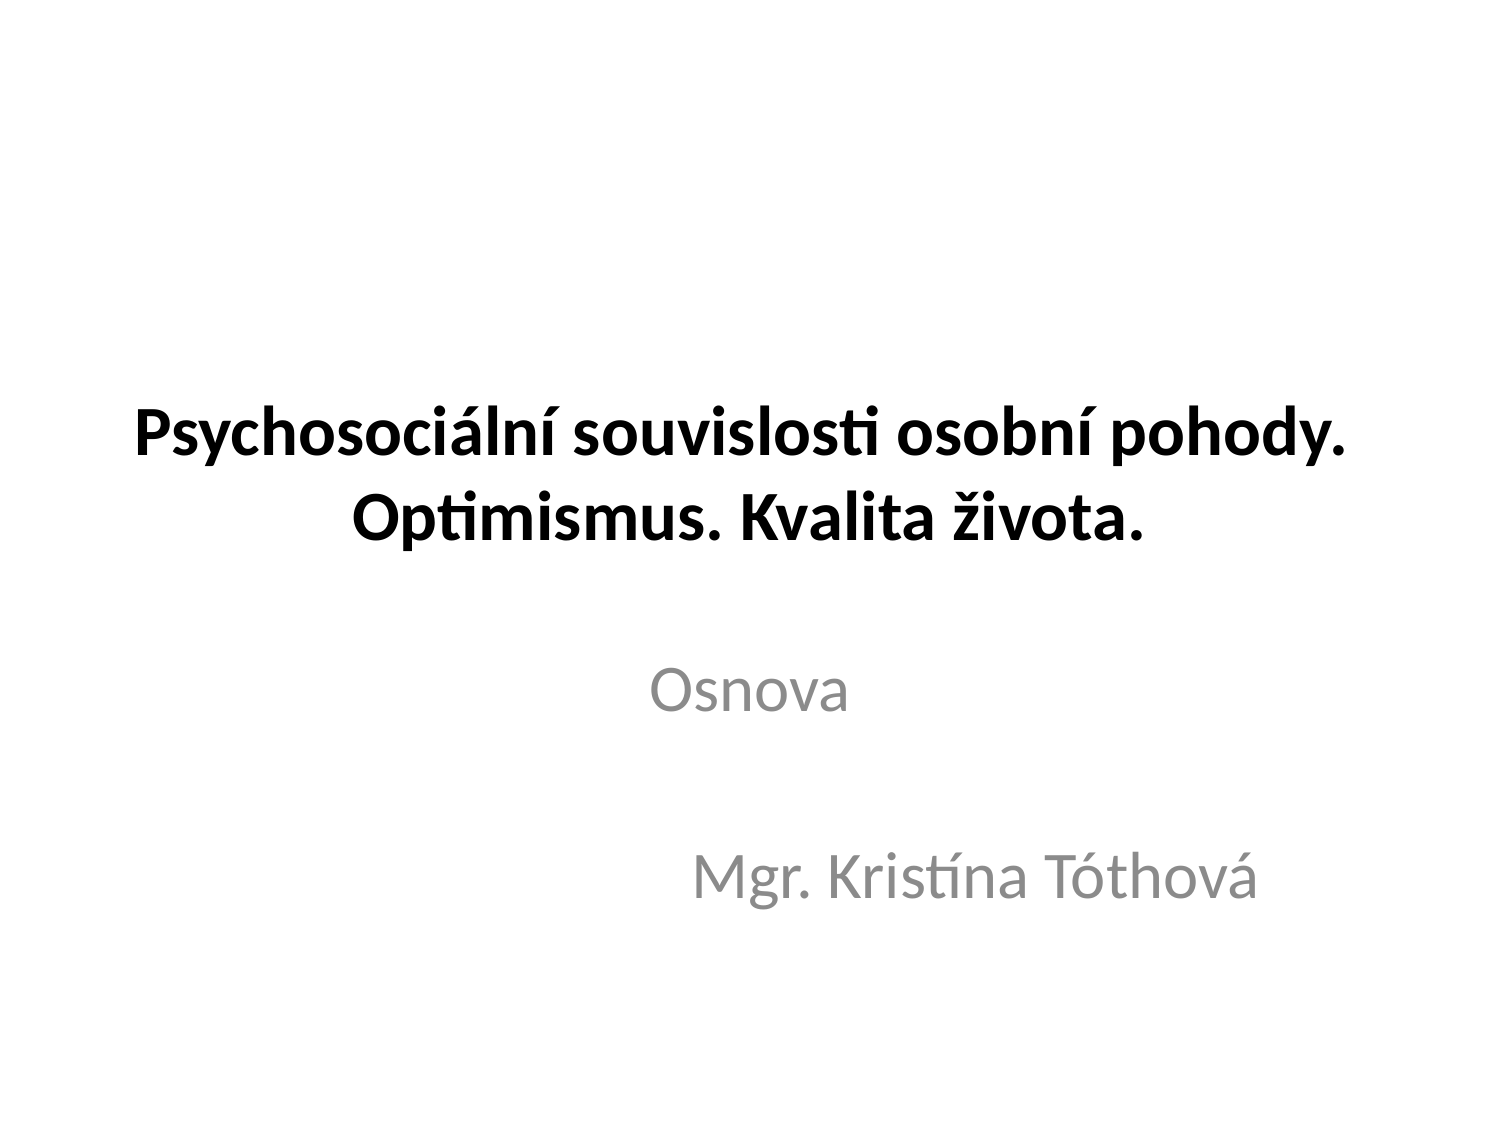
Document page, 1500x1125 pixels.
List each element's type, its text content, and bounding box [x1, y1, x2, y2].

title Psychosociální souvislosti osobní pohody. Optimismus. Kvalita života. [112, 349, 1388, 591]
subtitle Osnova Mgr. Kristína Tóthová [225, 637, 1275, 925]
